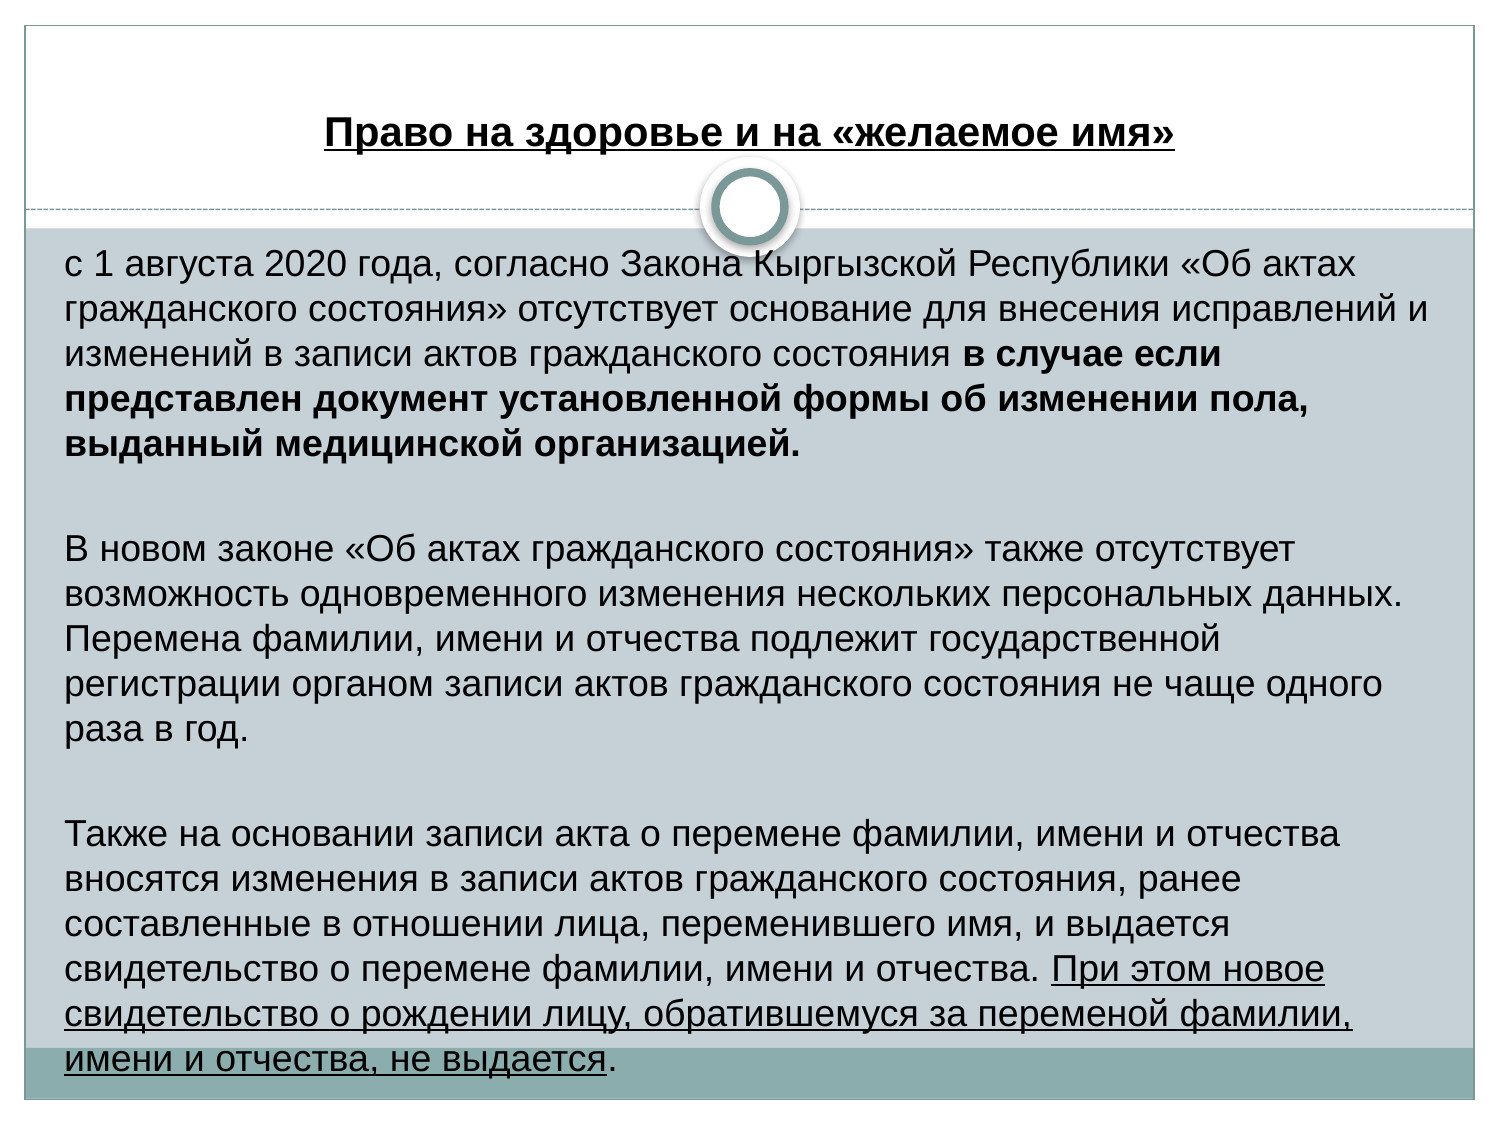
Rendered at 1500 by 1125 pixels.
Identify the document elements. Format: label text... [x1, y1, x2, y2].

list с 1 августа 2020 года, согласно Закона Кыргызской Республики «Об актах гражданского состояния» отсутствует основание для внесения исправлений и изменений в записи актов гражданского состояния в случае если представлен документ установленной формы об изменении пола, выданный медицинской организацией. В новом законе «Об актах гражданского состояния» также отсутствует возможность одновременного изменения нескольких персональных данных. Перемена фамилии, имени и отчества подлежит государственной регистрации органом записи актов гражданского состояния не чаще одного раза в год. Также на основании записи акта о перемене фамилии, имени и отчества вносятся изменения в записи актов гражданского состояния, ранее составленные в отношении лица, переменившего имя, и выдается свидетельство о перемене фамилии, имени и отчества. При этом новое свидетельство о рождении лицу, обратившемуся за переменой фамилии, имени и отчества, не выдается. [49, 231, 1445, 1001]
title Право на здоровье и на «желаемое имя» [49, 37, 1450, 162]
